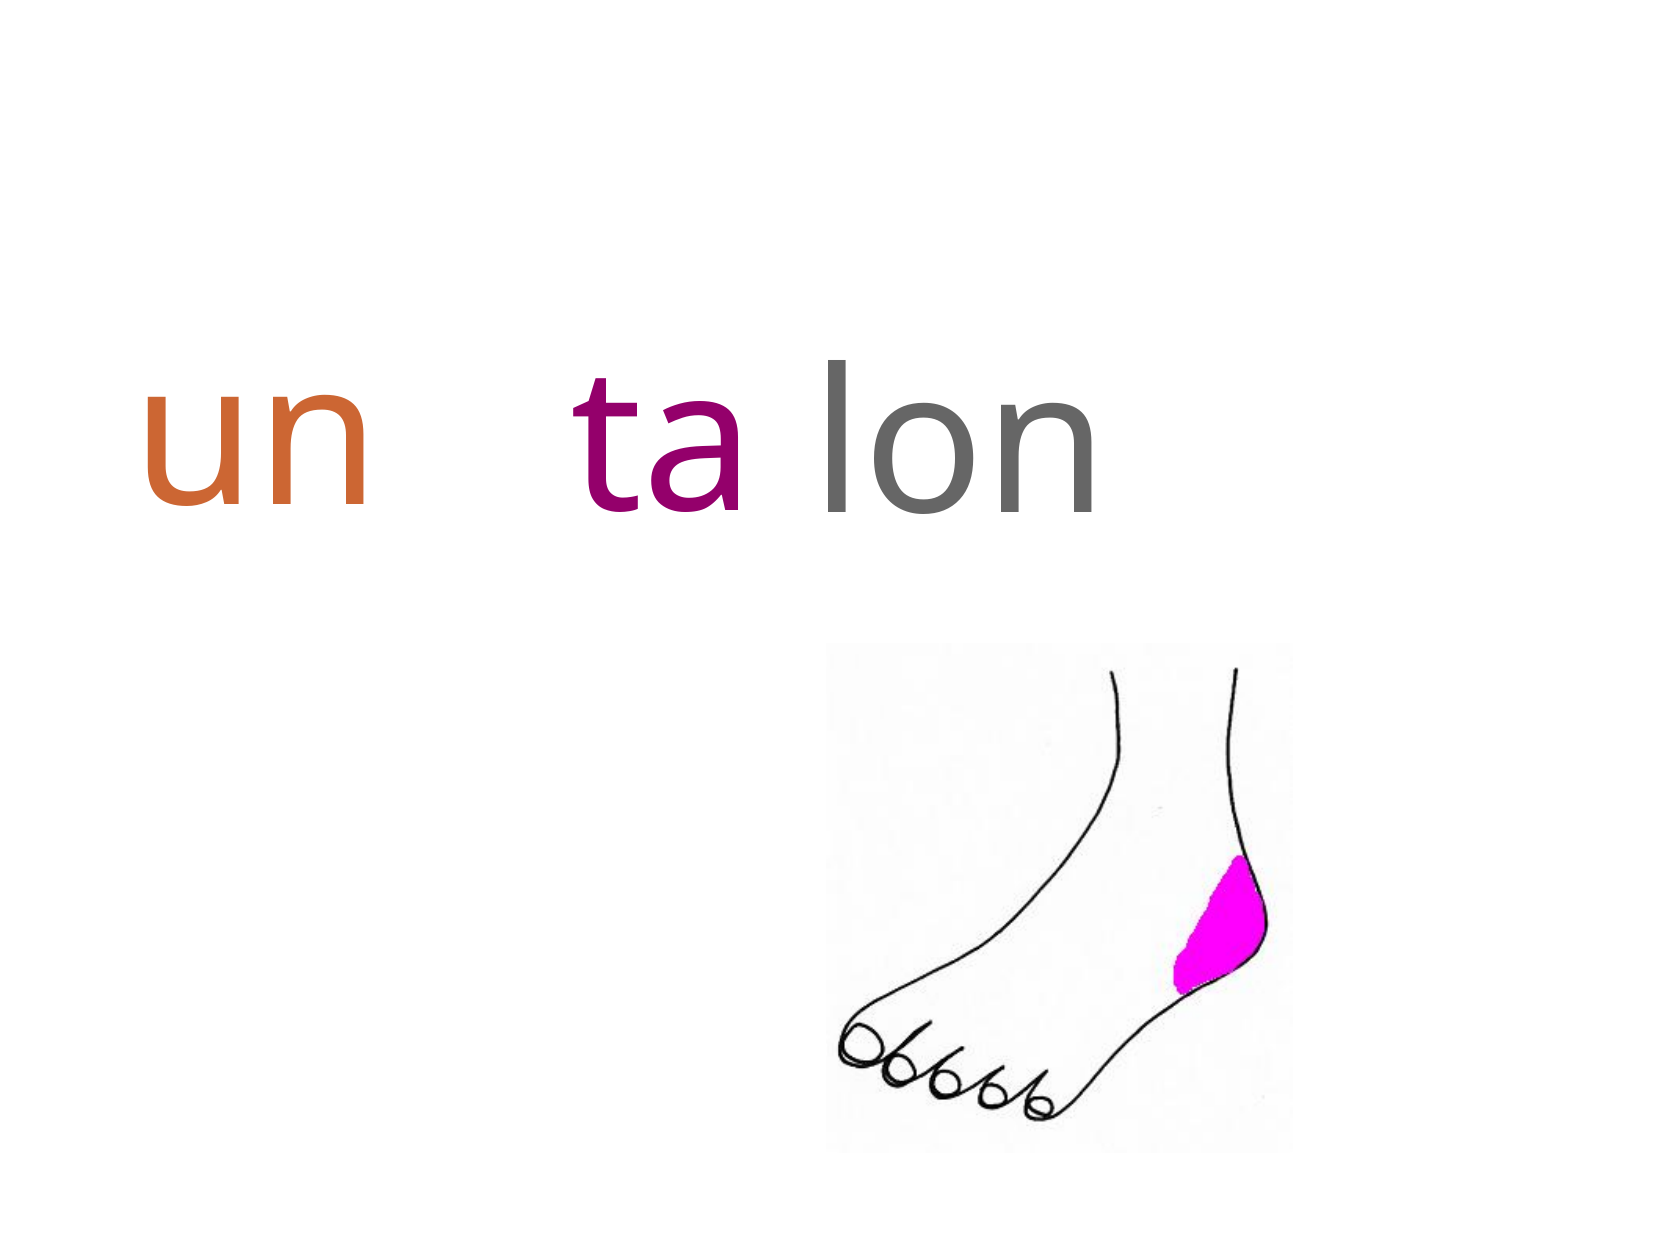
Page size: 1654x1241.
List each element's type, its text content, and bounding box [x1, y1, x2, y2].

text_box ta [555, 301, 851, 567]
text_box lon [797, 303, 1300, 561]
text_box un [118, 295, 414, 561]
picture [826, 643, 1293, 1154]
